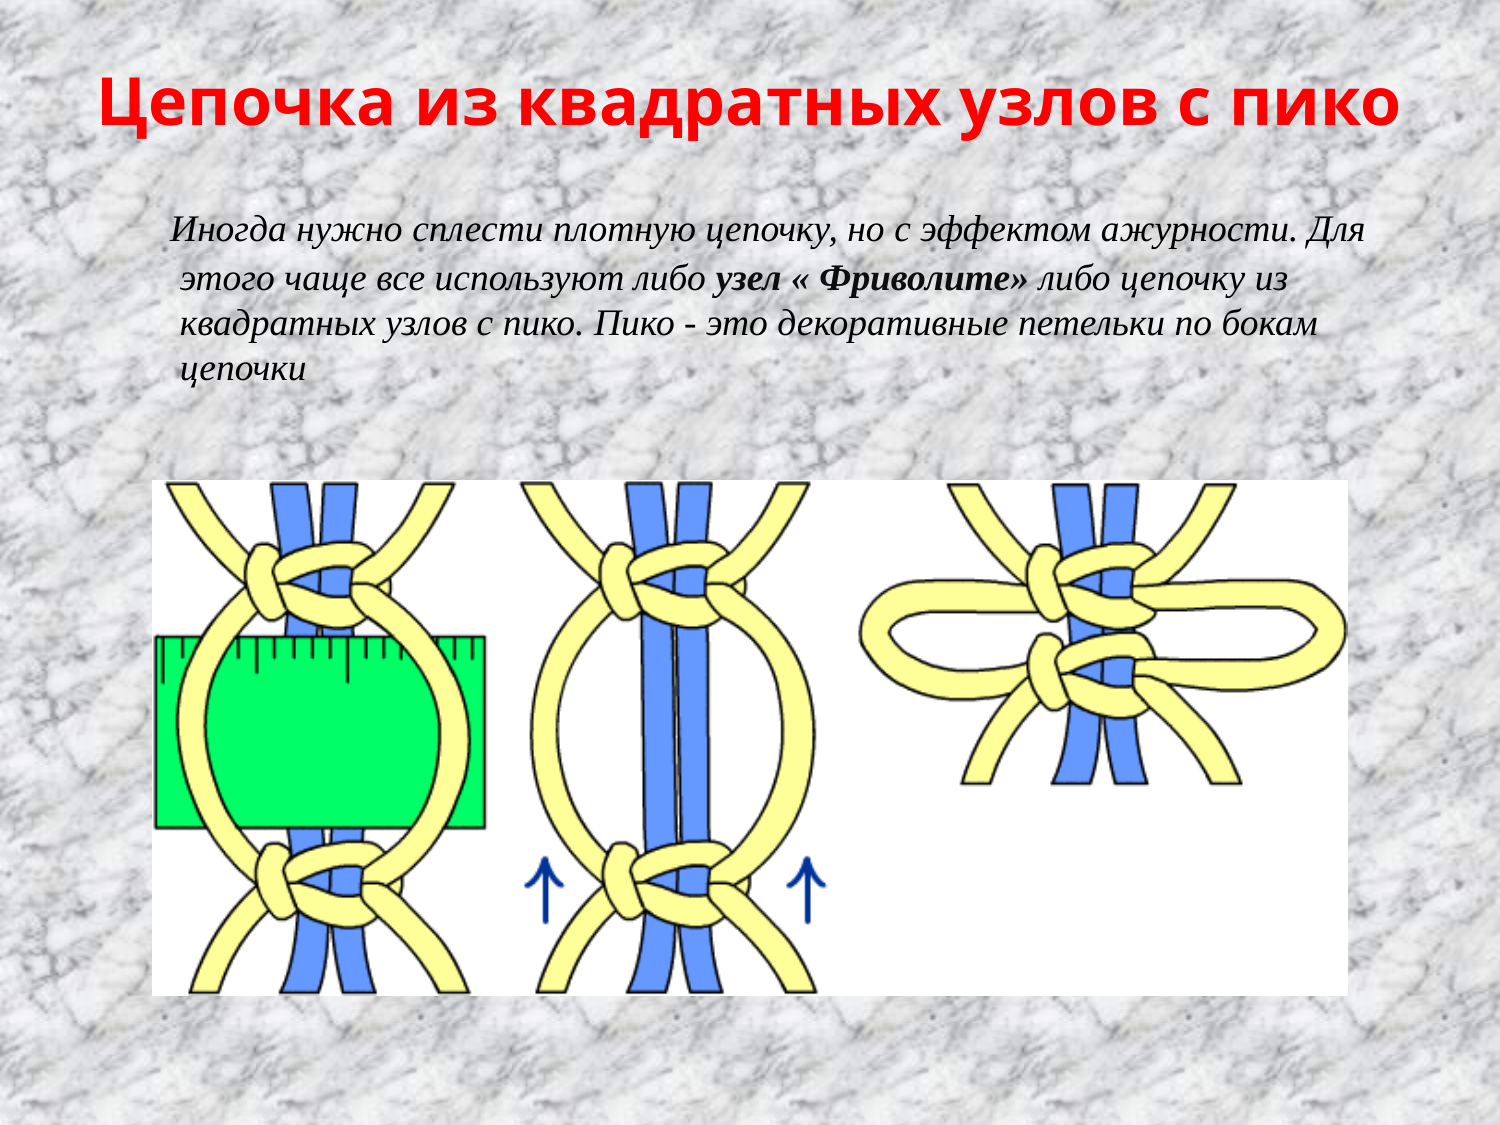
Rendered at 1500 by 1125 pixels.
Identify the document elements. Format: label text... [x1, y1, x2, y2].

list Иногда нужно сплести плотную цепочку, но с эффектом ажурности. Для этого чаще все используют либо узел « Фриволите» либо цепочку из квадратных узлов с пико. Пико - это декоративные петельки по бокам цепочки [75, 175, 1425, 1035]
title Цепочка из квадратных узлов с пико [75, 45, 1425, 175]
picture [0, 0, 1500, 1125]
